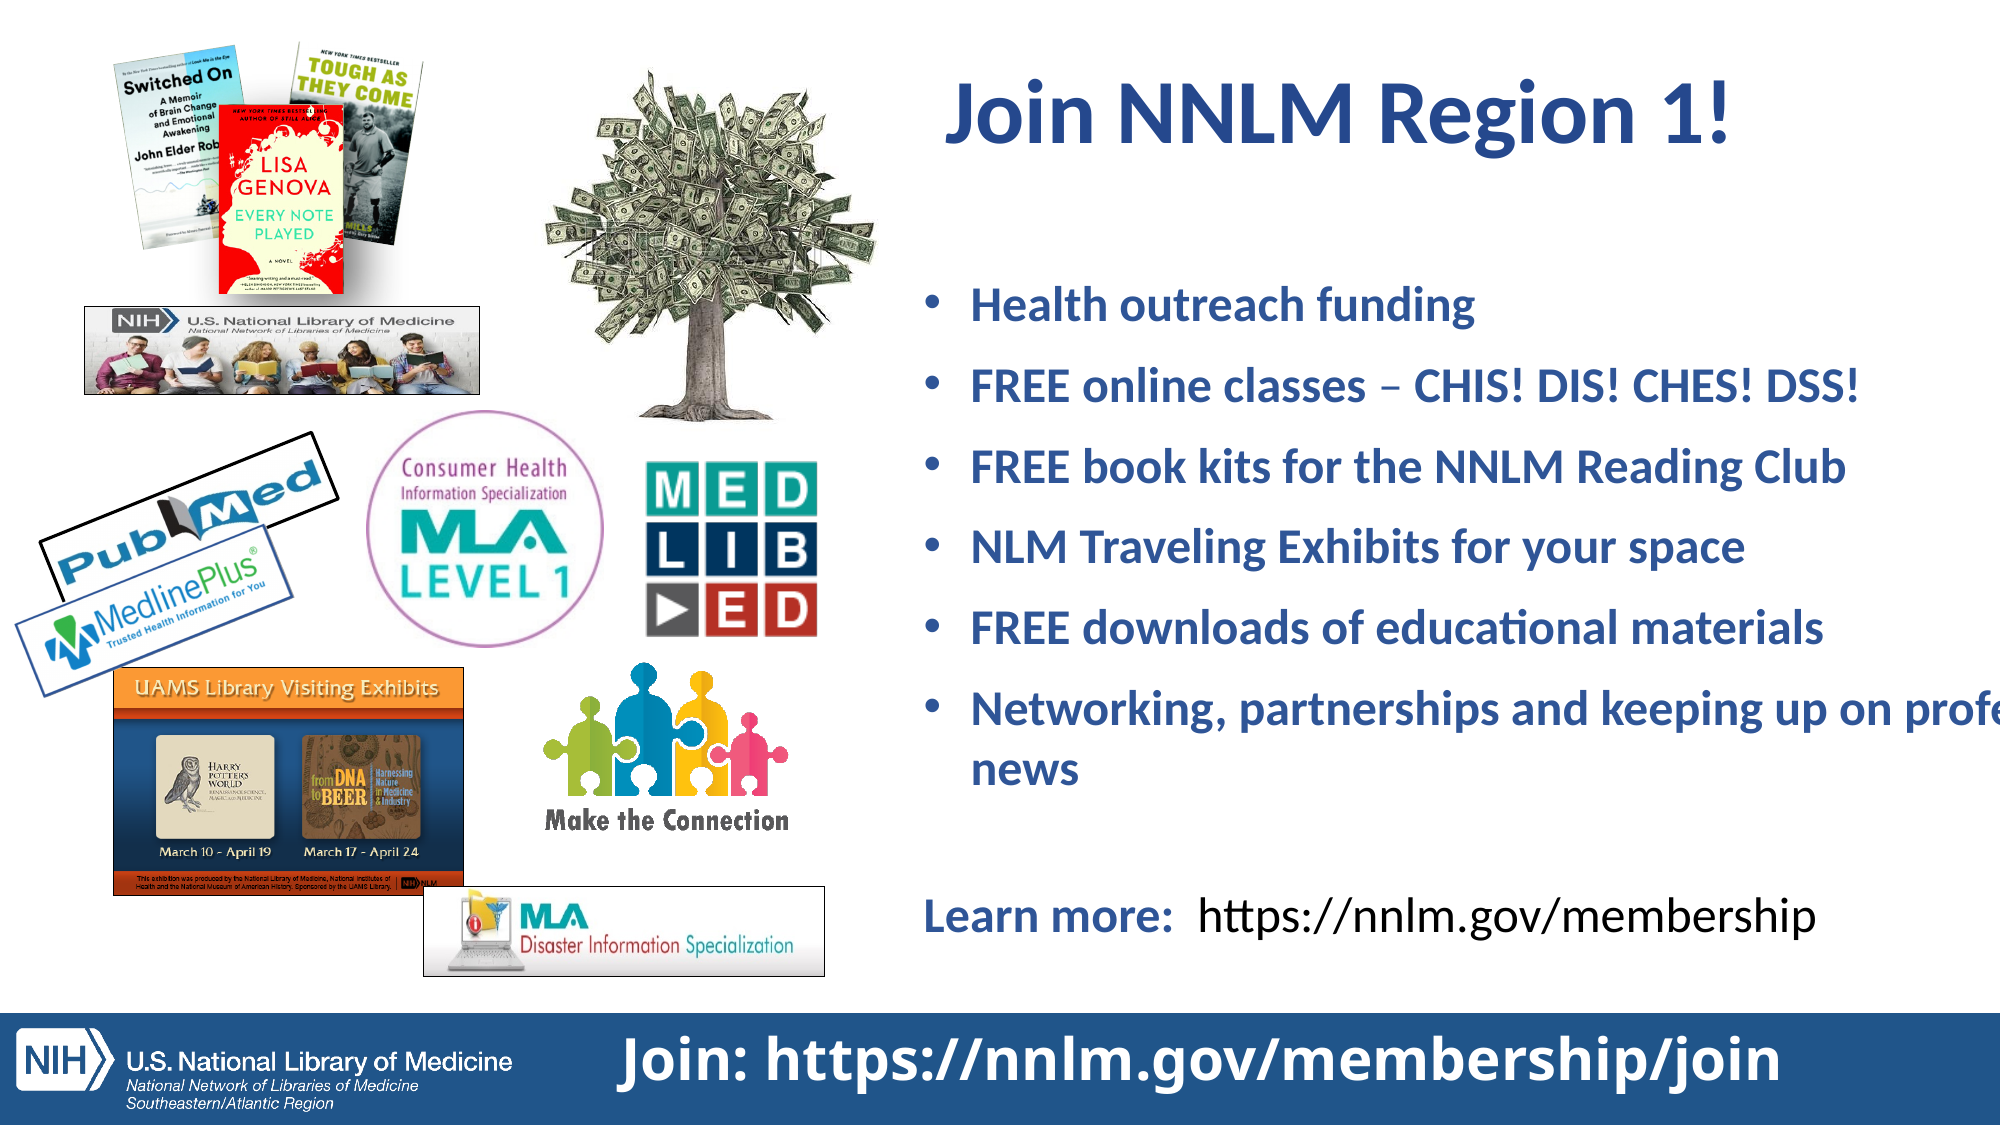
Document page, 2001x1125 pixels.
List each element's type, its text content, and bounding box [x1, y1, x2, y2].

picture [127, 43, 424, 294]
picture [16, 1028, 512, 1112]
picture [366, 61, 898, 844]
picture [13, 436, 825, 977]
text_box [25, 0, 309, 260]
text_box Join: https://nnlm.gov/membership/join [606, 1015, 1888, 1100]
picture [84, 306, 480, 395]
text_box Health outreach funding FREE online classes – CHIS! DIS! CHES! DSS! FREE book kits for the NNLM Reading Club NLM Traveling Exhibits for your space FREE downloads of educational materials Networking, partnerships and keeping up on professional news Learn more: https://nnlm.gov/membership [908, 264, 2000, 950]
text_box Join NNLM Region 1! [930, 44, 1751, 169]
